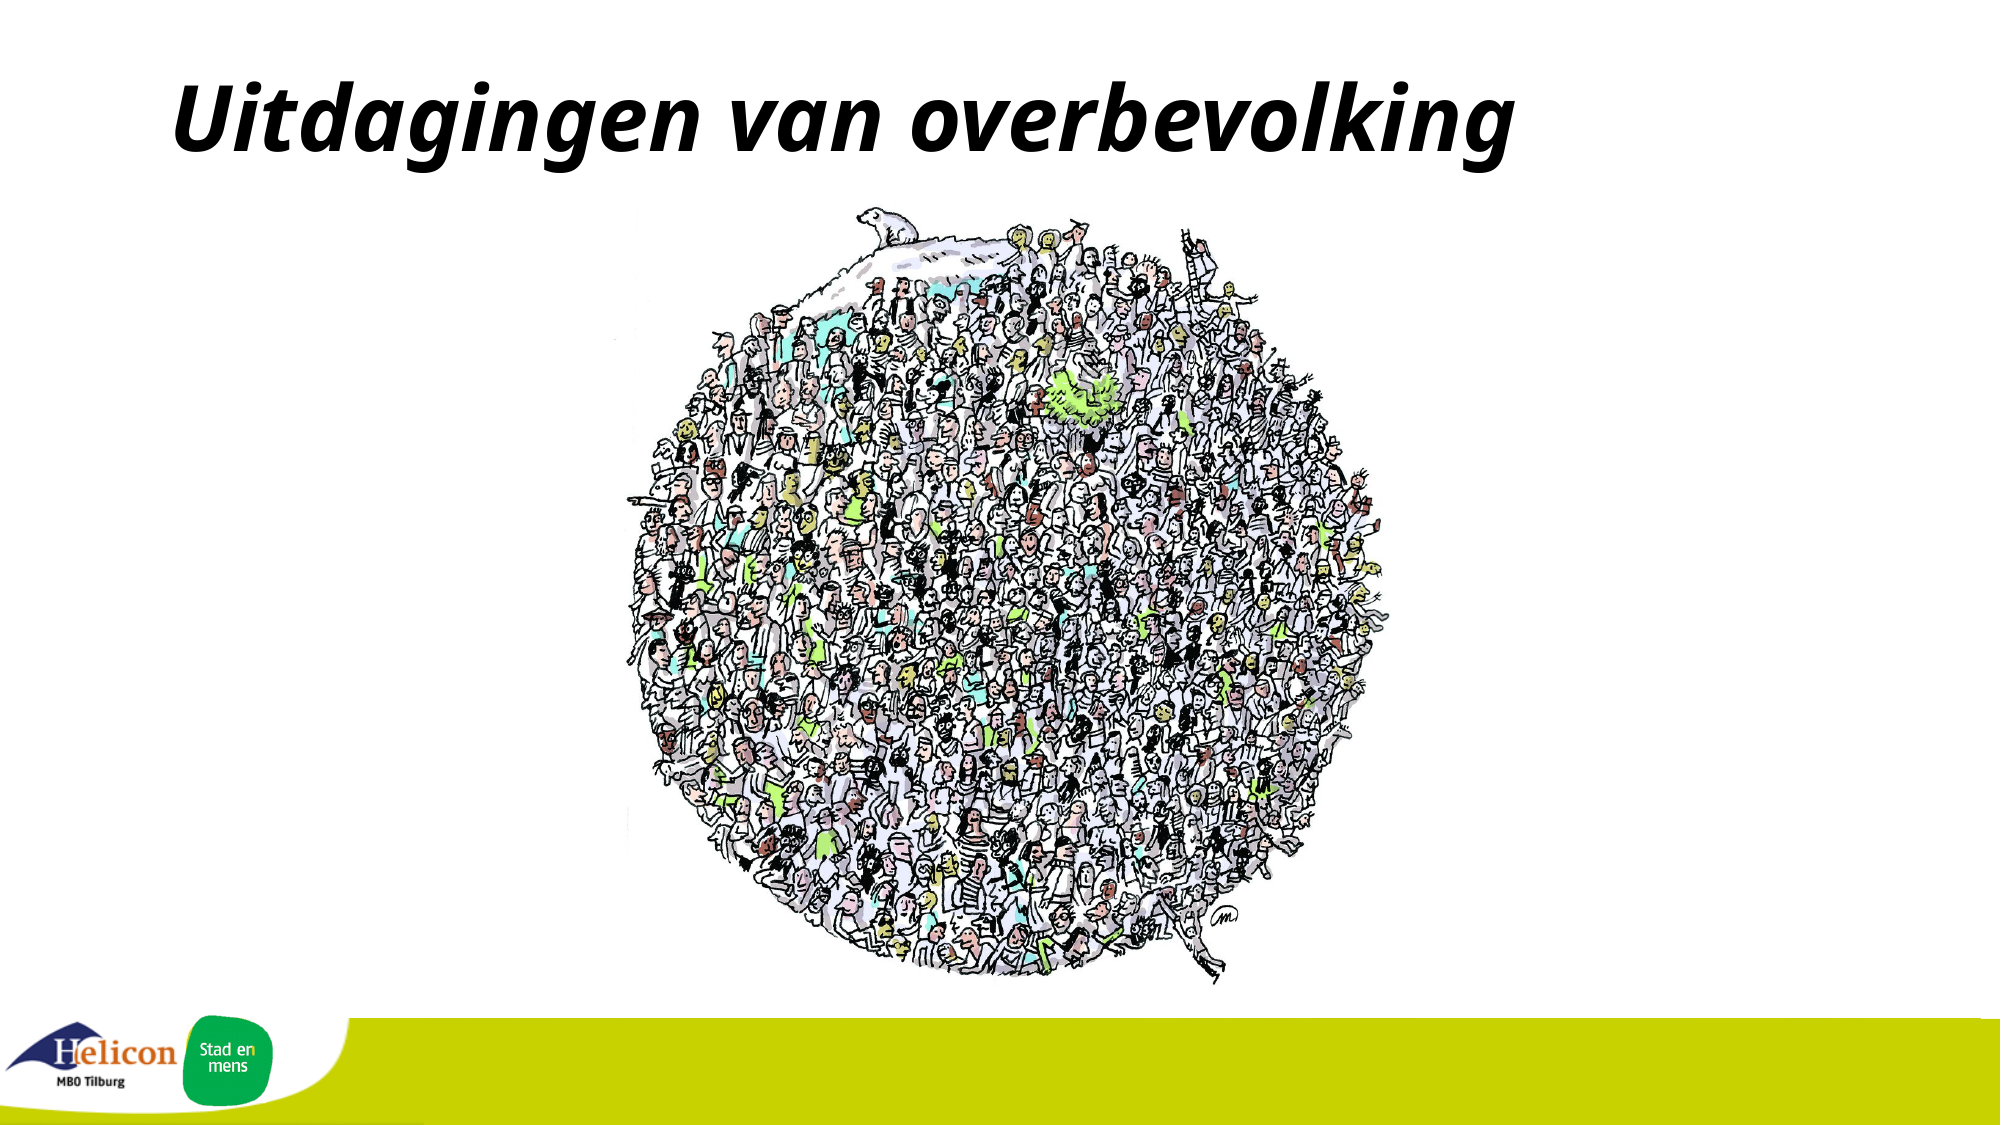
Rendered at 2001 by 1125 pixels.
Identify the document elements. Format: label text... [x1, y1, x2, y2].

picture [0, 1013, 424, 1125]
text_box Uitdagingen van overbevolking [154, 64, 1655, 232]
picture [609, 204, 1391, 986]
